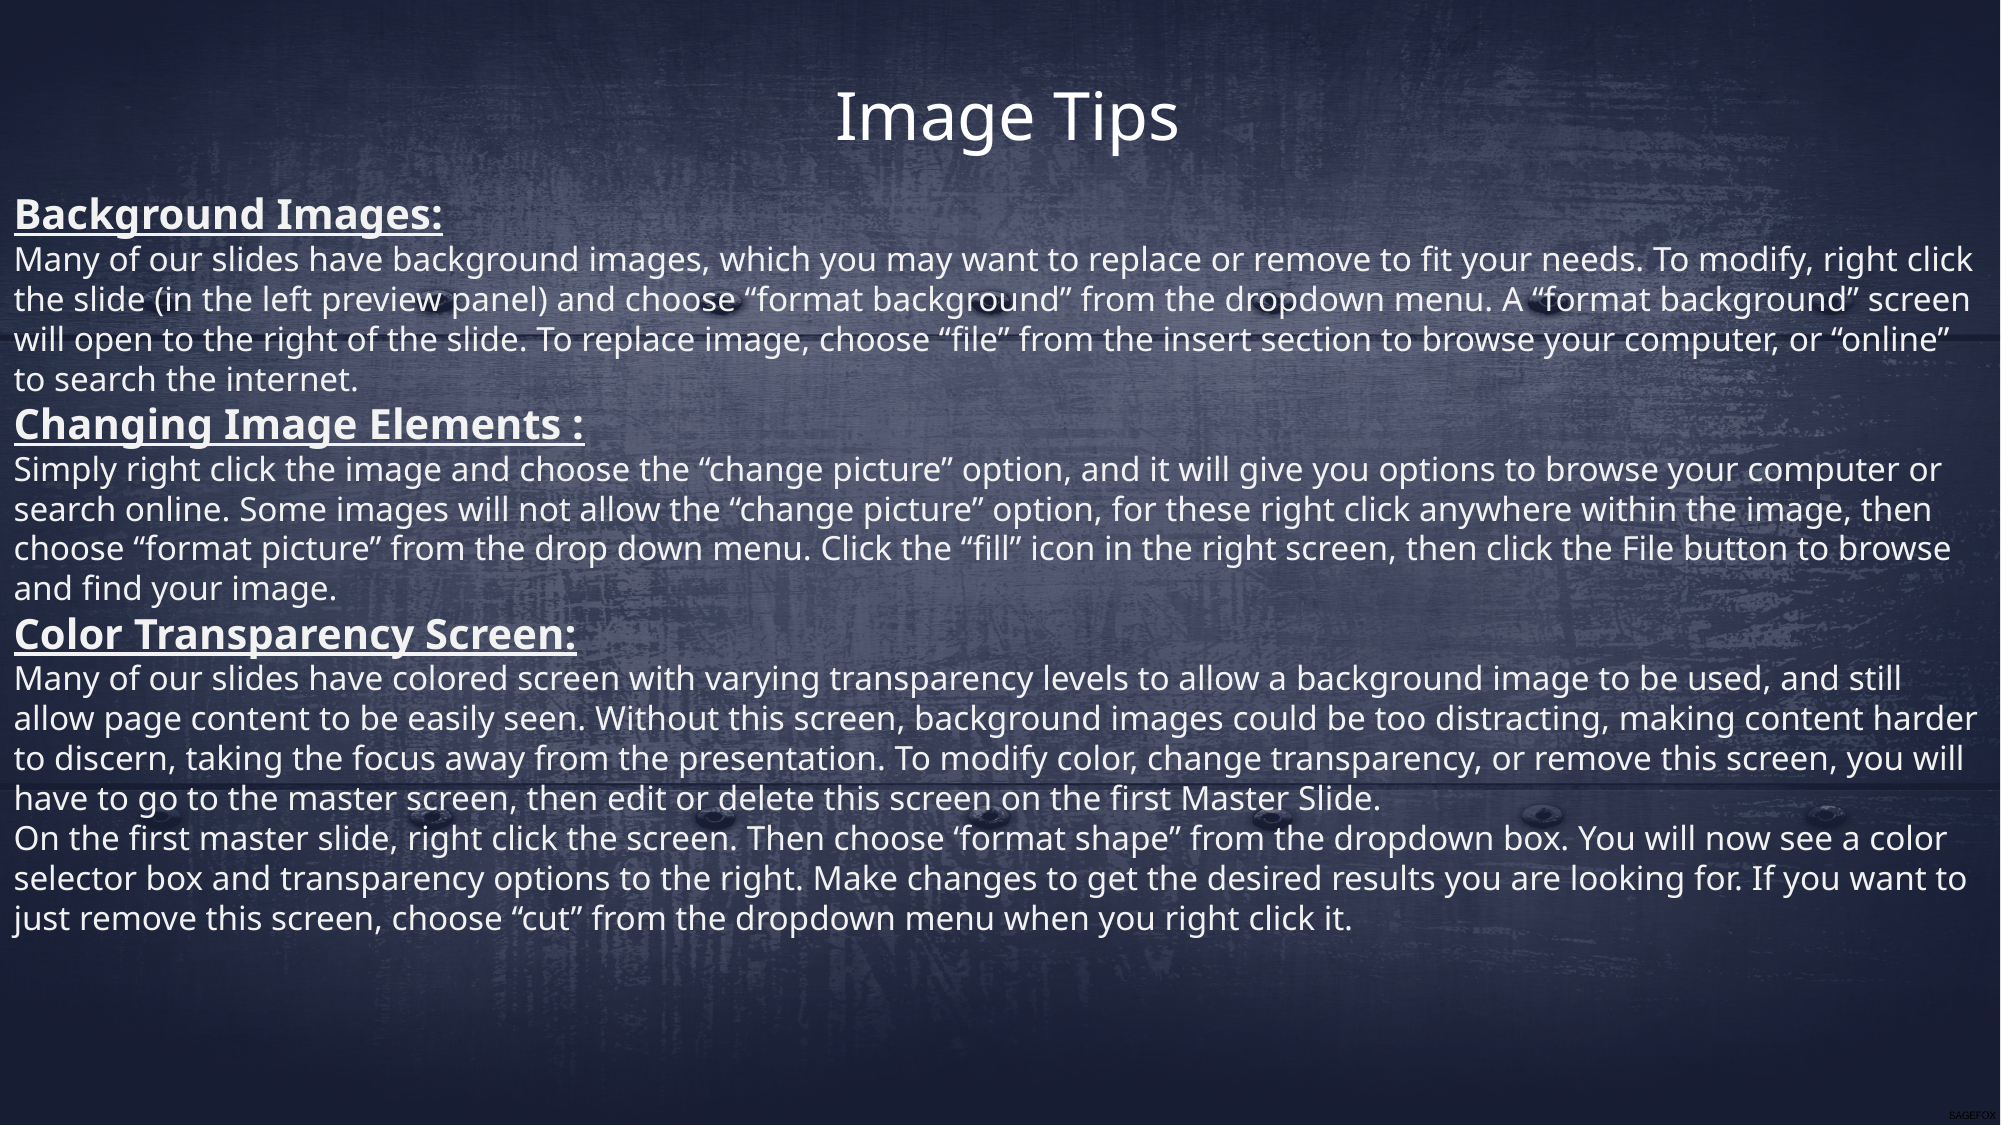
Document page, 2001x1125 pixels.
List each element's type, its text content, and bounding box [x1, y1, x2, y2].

title Image Tips [597, 59, 1420, 177]
text_box Background Images: Many of our slides have background images, which you may want to replace or remove to fit your needs. To modify, right click the slide (in the left preview panel) and choose “format background” from the dropdown menu. A “format background” screen will open to the right of the slide. To replace image, choose “file” from the insert section to browse your computer, or “online” to search the internet. Changing Image Elements : Simply right click the image and choose the “change picture” option, and it will give you options to browse your computer or search online. Some images will not allow the “change picture” option, for these right click anywhere within the image, then choose “format picture” from the drop down menu. Click the “fill” icon in the right screen, then click the File button to browse and find your image. Color Transparency Screen: Many of our slides have colored screen with varying transparency levels to allow a background image to be used, and still allow page content to be easily seen. Without this screen, background images could be too distracting, making content harder to discern, taking the focus away from the presentation. To modify color, change transparency, or remove this screen, you will have to go to the master screen, then edit or delete this screen on the first Master Slide. On the first master slide, right click the screen. Then choose ‘format shape” from the dropdown box. You will now see a color selector box and transparency options to the right. Make changes to get the desired results you are looking for. If you want to just remove this screen, choose “cut” from the dropdown menu when you right click it. [0, 0, 2000, 1125]
